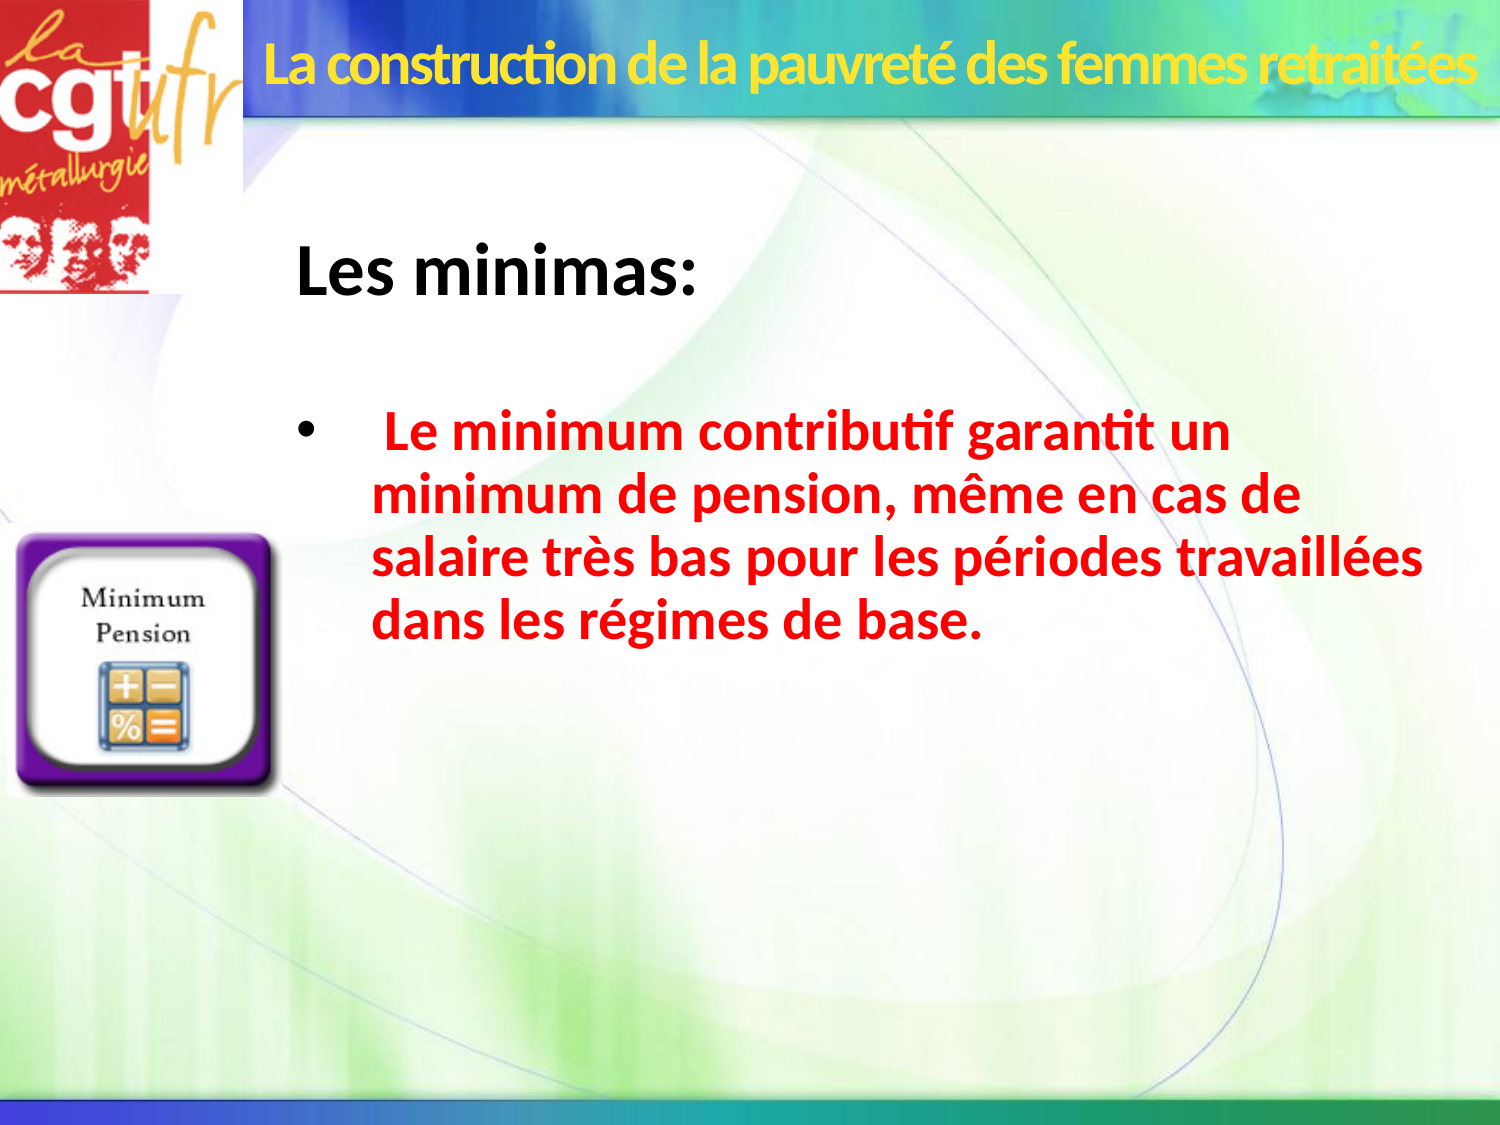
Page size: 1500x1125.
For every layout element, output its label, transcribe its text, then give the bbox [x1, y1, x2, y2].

text_box Les minimas: Le minimum contributif garantit un minimum de pension, même en cas de salaire très bas pour les périodes travaillées dans les régimes de base. [281, 213, 1463, 716]
picture [0, 0, 1500, 1125]
title La construction de la pauvreté des femmes retraitées [246, 30, 1500, 100]
